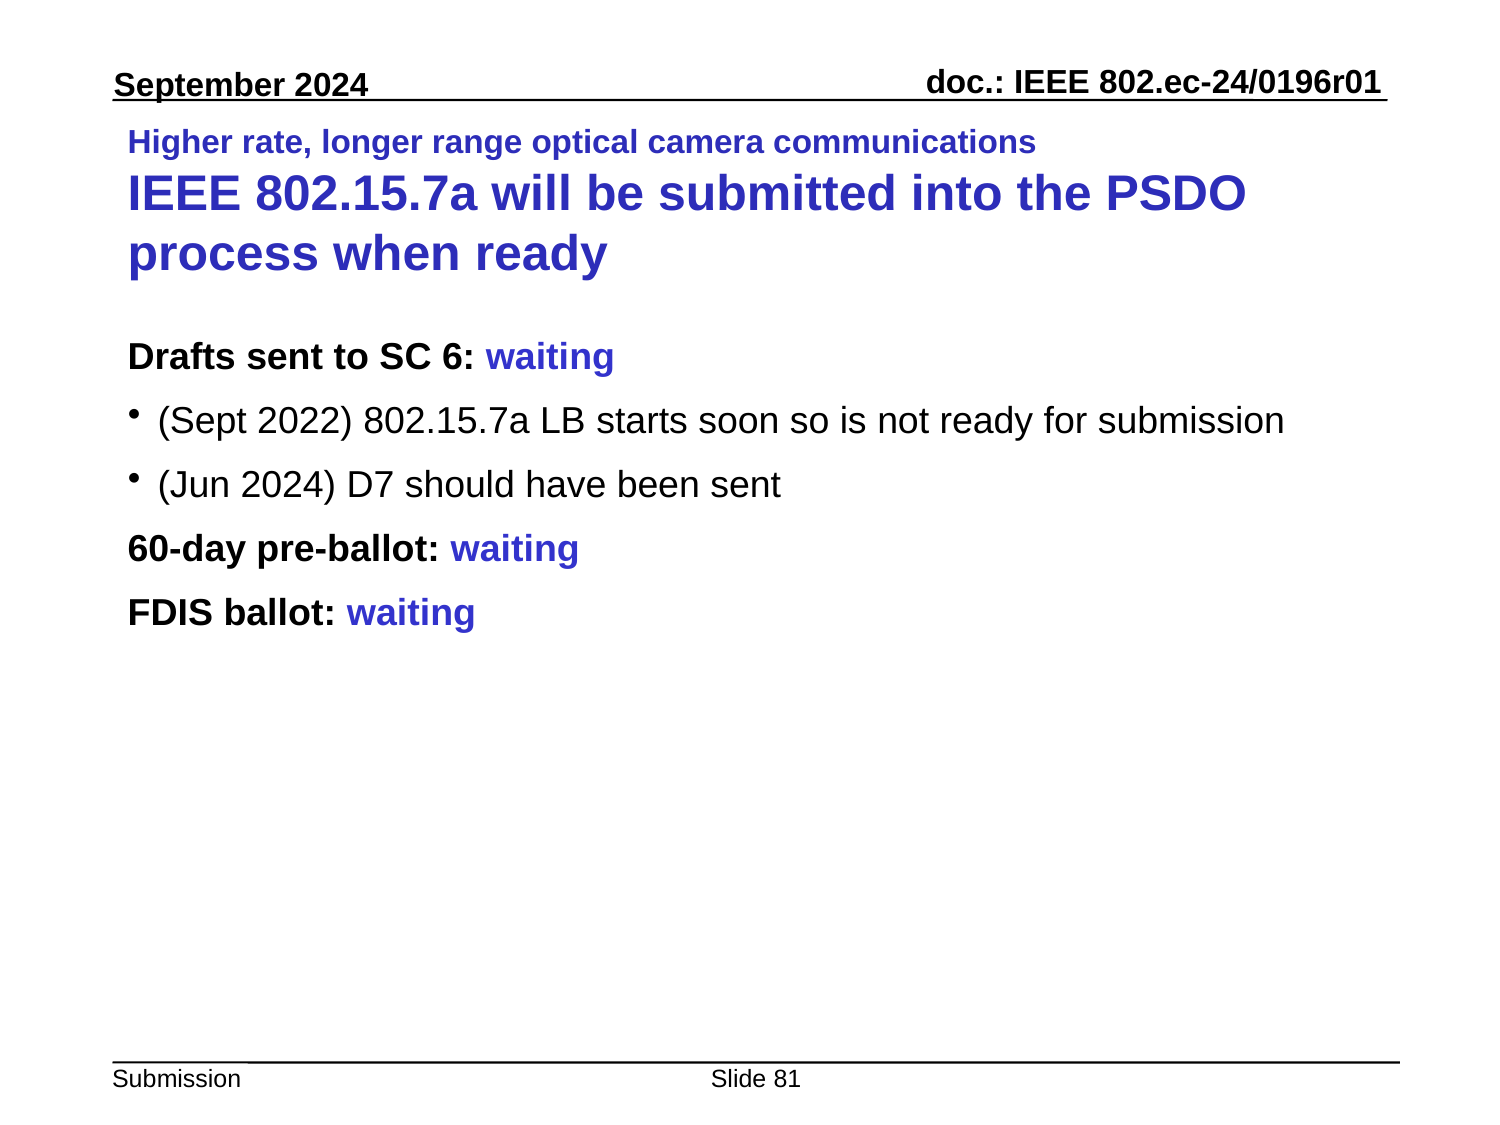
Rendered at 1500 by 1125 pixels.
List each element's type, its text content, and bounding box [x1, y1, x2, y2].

slide_number Slide 81 [709, 1061, 803, 1093]
title Higher rate, longer range optical camera communications IEEE 802.15.7a will be submitted into the PSDO process when ready [112, 112, 1388, 288]
list Drafts sent to SC 6: waiting (Sept 2022) 802.15.7a LB starts soon so is not ready for submission (Jun 2024) D7 should have been sent 60-day pre-ballot: waiting FDIS ballot: waiting [112, 324, 1388, 1000]
